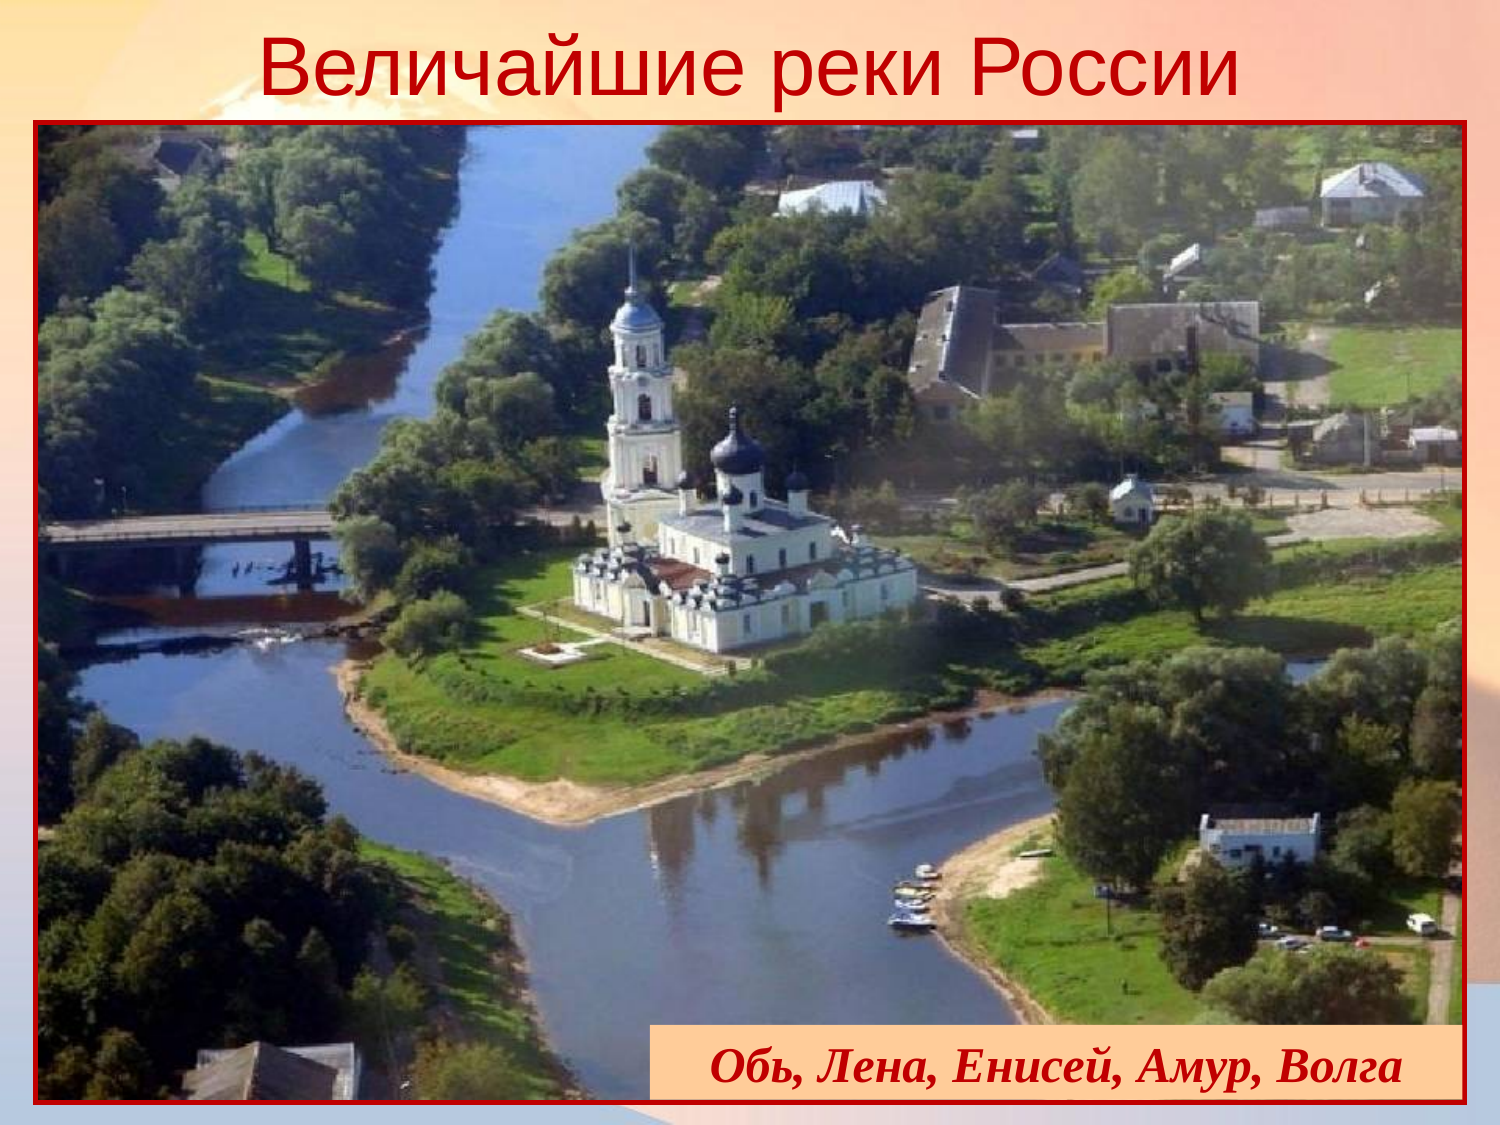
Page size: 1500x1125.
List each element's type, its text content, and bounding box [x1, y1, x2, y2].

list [37, 124, 1463, 1101]
picture [0, 0, 1500, 1125]
title Величайшие реки России [74, 0, 1426, 120]
